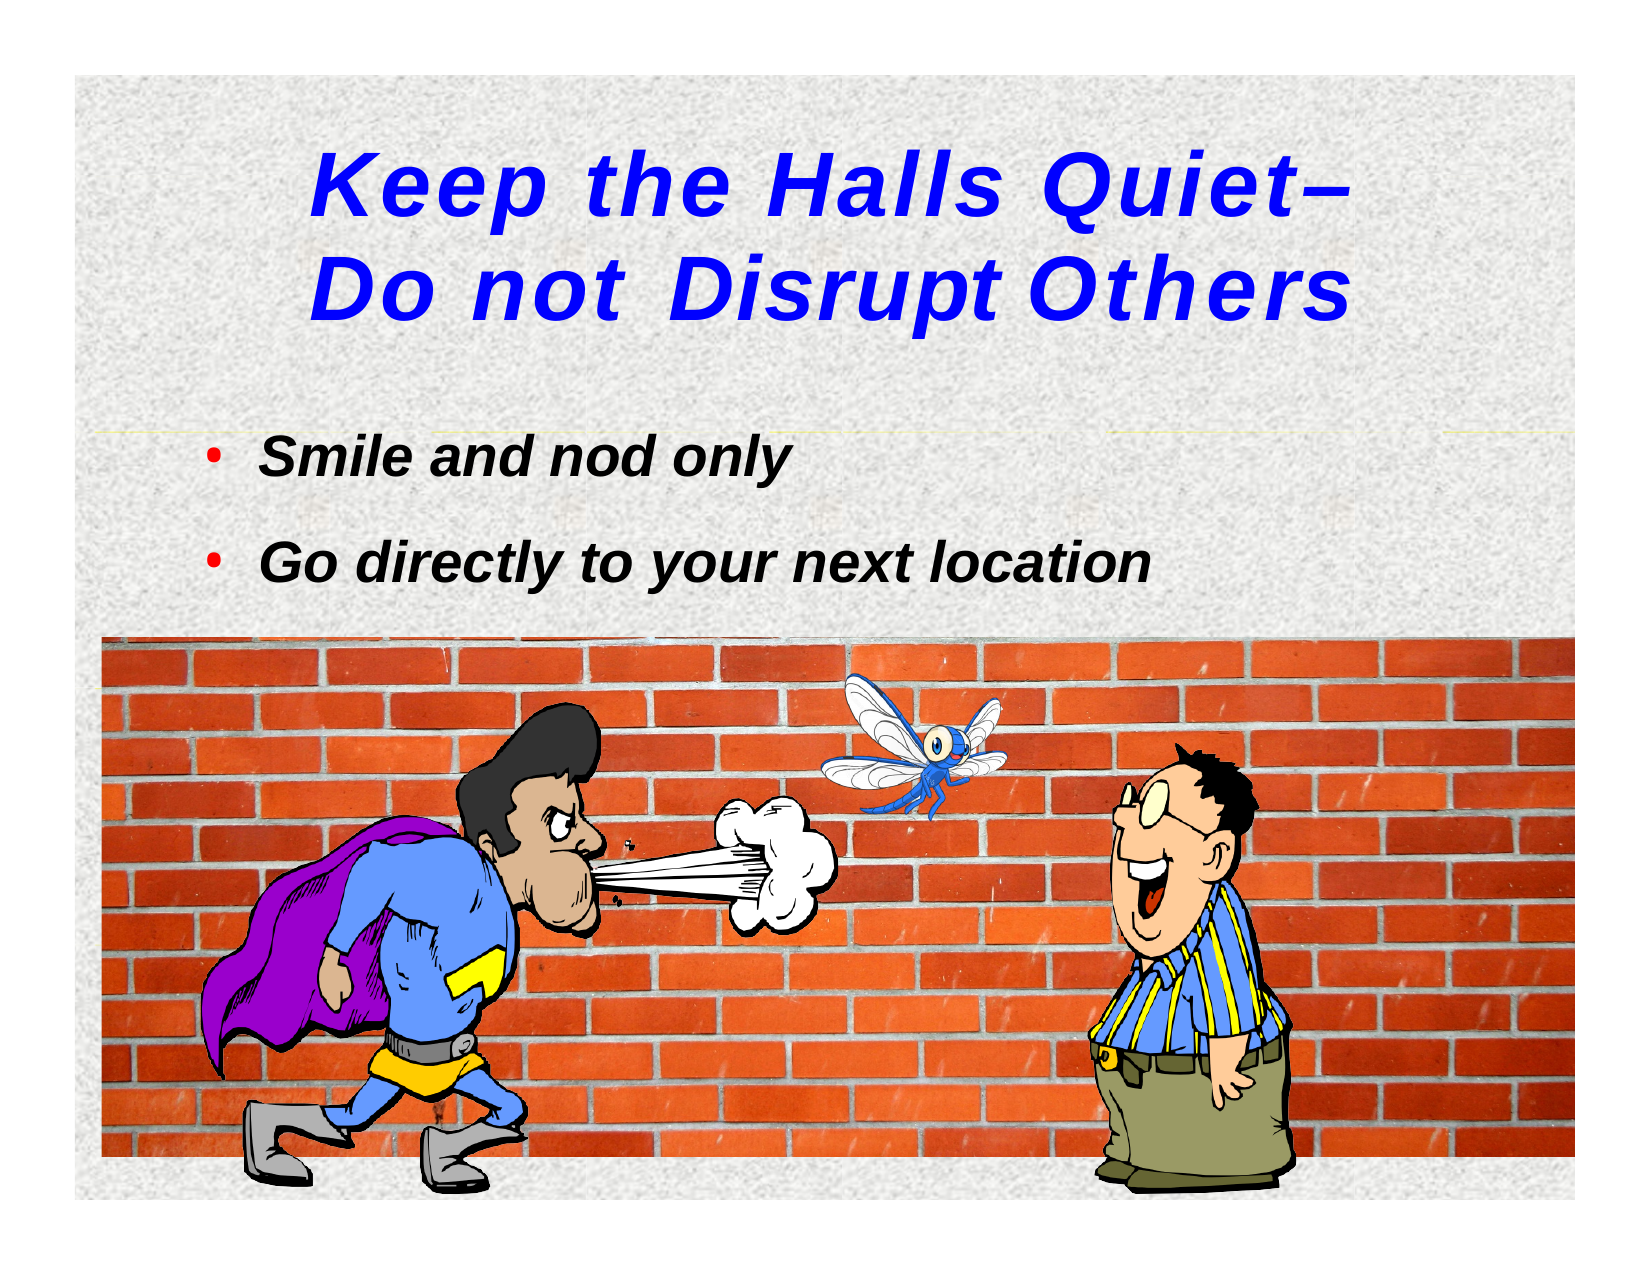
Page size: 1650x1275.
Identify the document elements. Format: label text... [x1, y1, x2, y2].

title Keep the Halls Quiet– Do not Disrupt Others [219, 130, 1441, 344]
text_box [200, 1166, 839, 1194]
picture [101, 637, 1576, 1157]
text_box Smile and nod only Go directly to your next location [200, 418, 1378, 594]
text_box [74, 74, 1575, 1200]
text_box [1087, 1166, 1297, 1194]
